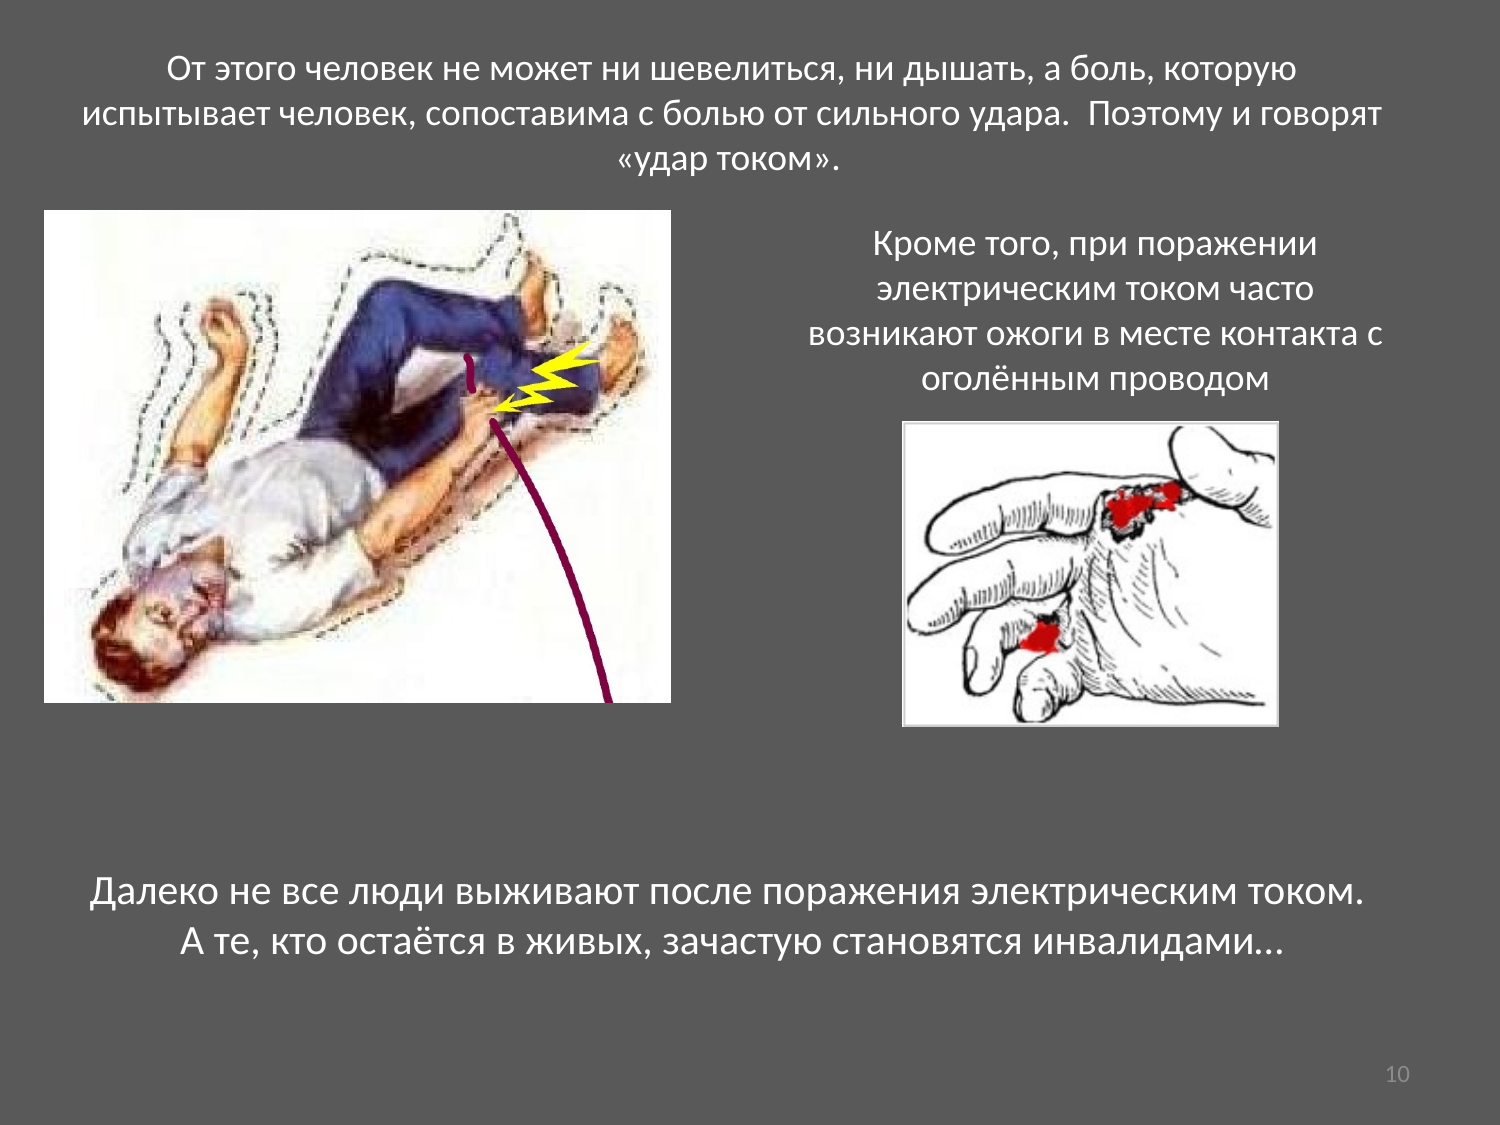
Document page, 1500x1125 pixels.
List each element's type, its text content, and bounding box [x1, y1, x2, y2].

text_box Кроме того, при поражении электрическим током часто возникают ожоги в месте контакта с оголённым проводом [773, 210, 1418, 406]
picture [902, 421, 1279, 727]
text_box Далеко не все люди выживают после поражения электрическим током. А те, кто остаётся в живых, зачастую становятся инвалидами… [58, 855, 1407, 971]
picture [44, 210, 671, 704]
slide_number 10 [1074, 1042, 1425, 1103]
text_box От этого человек не может ни шевелиться, ни дышать, а боль, которую испытывает человек, сопоставима с болью от сильного удара. Поэтому и говорят «удар током». [58, 35, 1407, 185]
